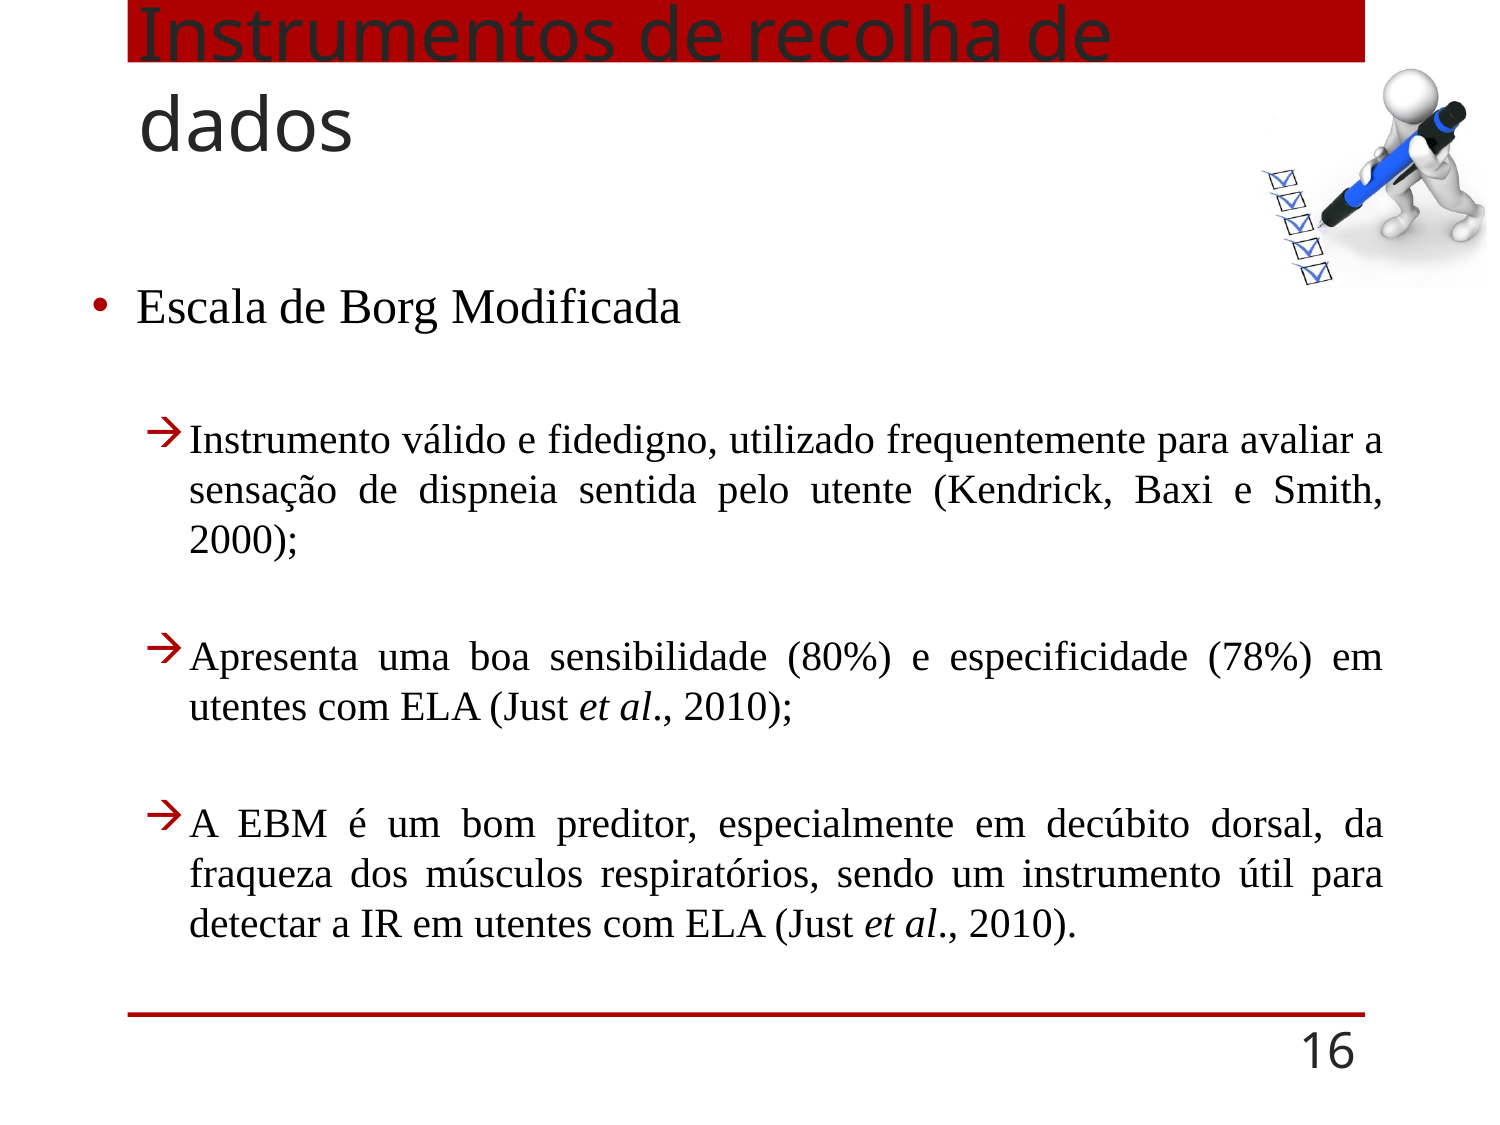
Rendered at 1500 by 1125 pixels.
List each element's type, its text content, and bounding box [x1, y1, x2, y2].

slide_number 16 [1246, 1023, 1372, 1084]
picture [1260, 65, 1488, 289]
title Instrumentos de recolha de dados [123, 66, 1237, 174]
list Escala de Borg Modificada Instrumento válido e fidedigno, utilizado frequentemente para avaliar a sensação de dispneia sentida pelo utente (Kendrick, Baxi e Smith, 2000); Apresenta uma boa sensibilidade (80%) e especificidade (78%) em utentes com ELA (Just et al., 2010); A EBM é um bom preditor, especialmente em decúbito dorsal, da fraqueza dos músculos respiratórios, sendo um instrumento útil para detectar a IR em utentes com ELA (Just et al., 2010). [76, 196, 1400, 1024]
